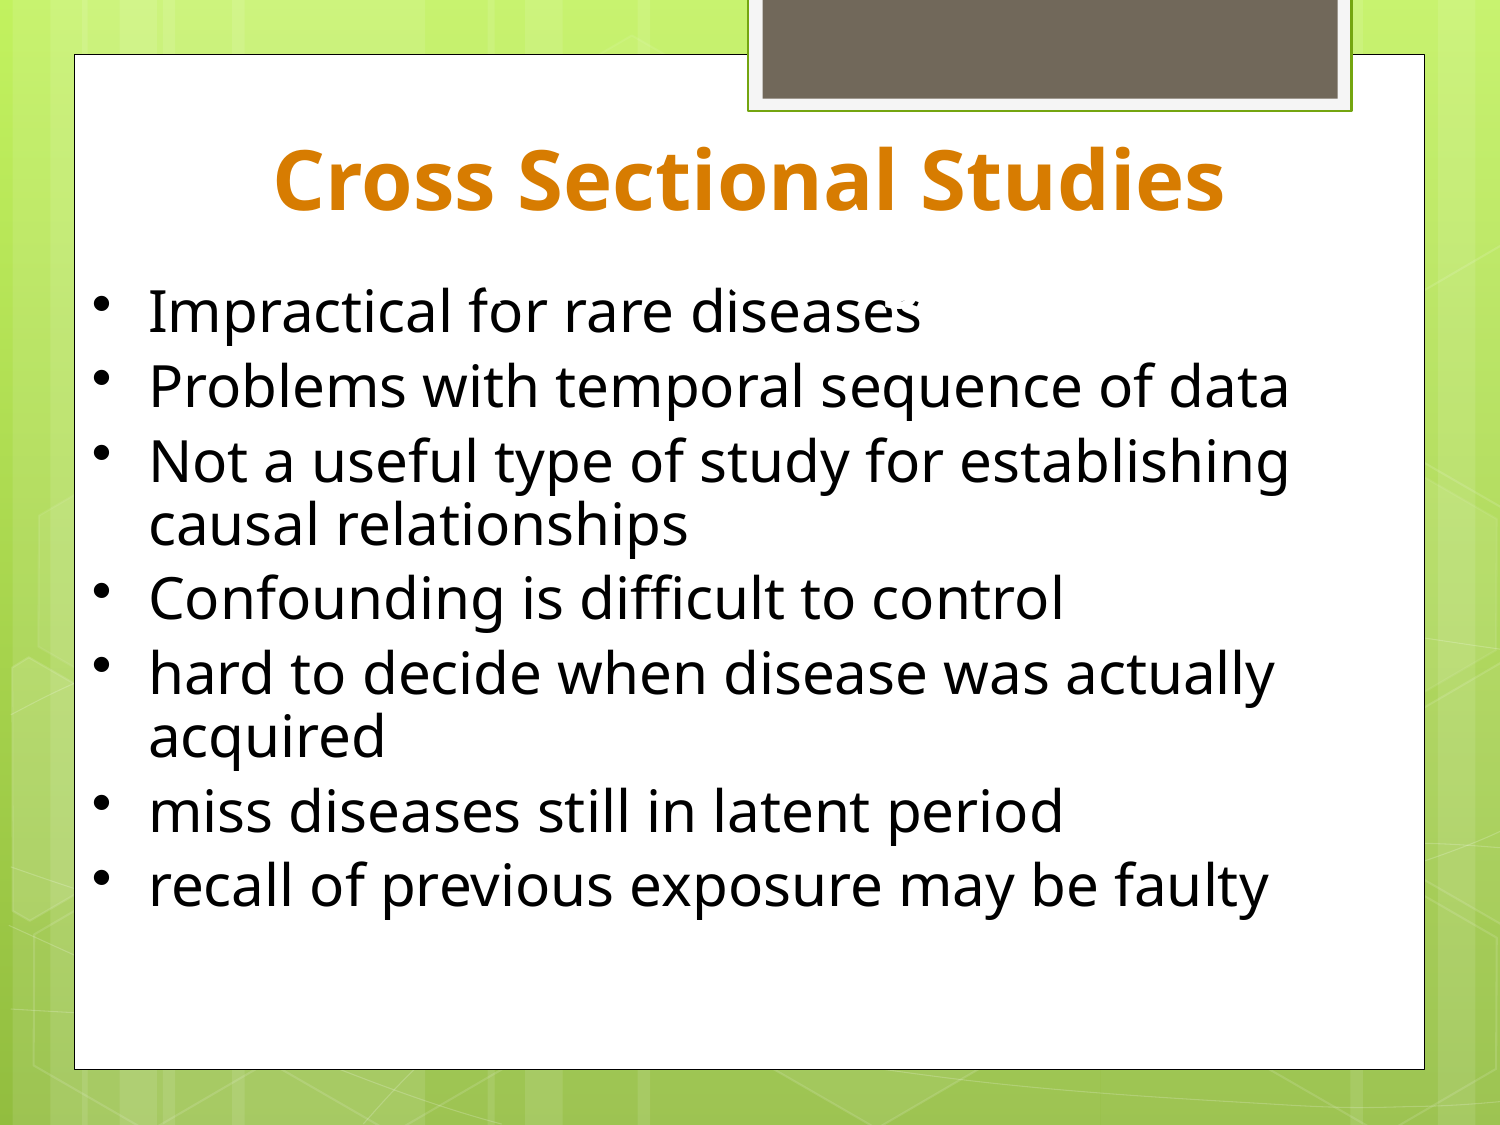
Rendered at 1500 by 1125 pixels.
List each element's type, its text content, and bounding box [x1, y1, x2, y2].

text_box Impractical for rare diseases Problems with temporal sequence of data Not a useful type of study for establishing causal relationships Confounding is difficult to control hard to decide when disease was actually acquired miss diseases still in latent period recall of previous exposure may be faulty [76, 275, 1463, 988]
text_box Cross Sectional Studies (Disadvantages) [112, 113, 1388, 320]
